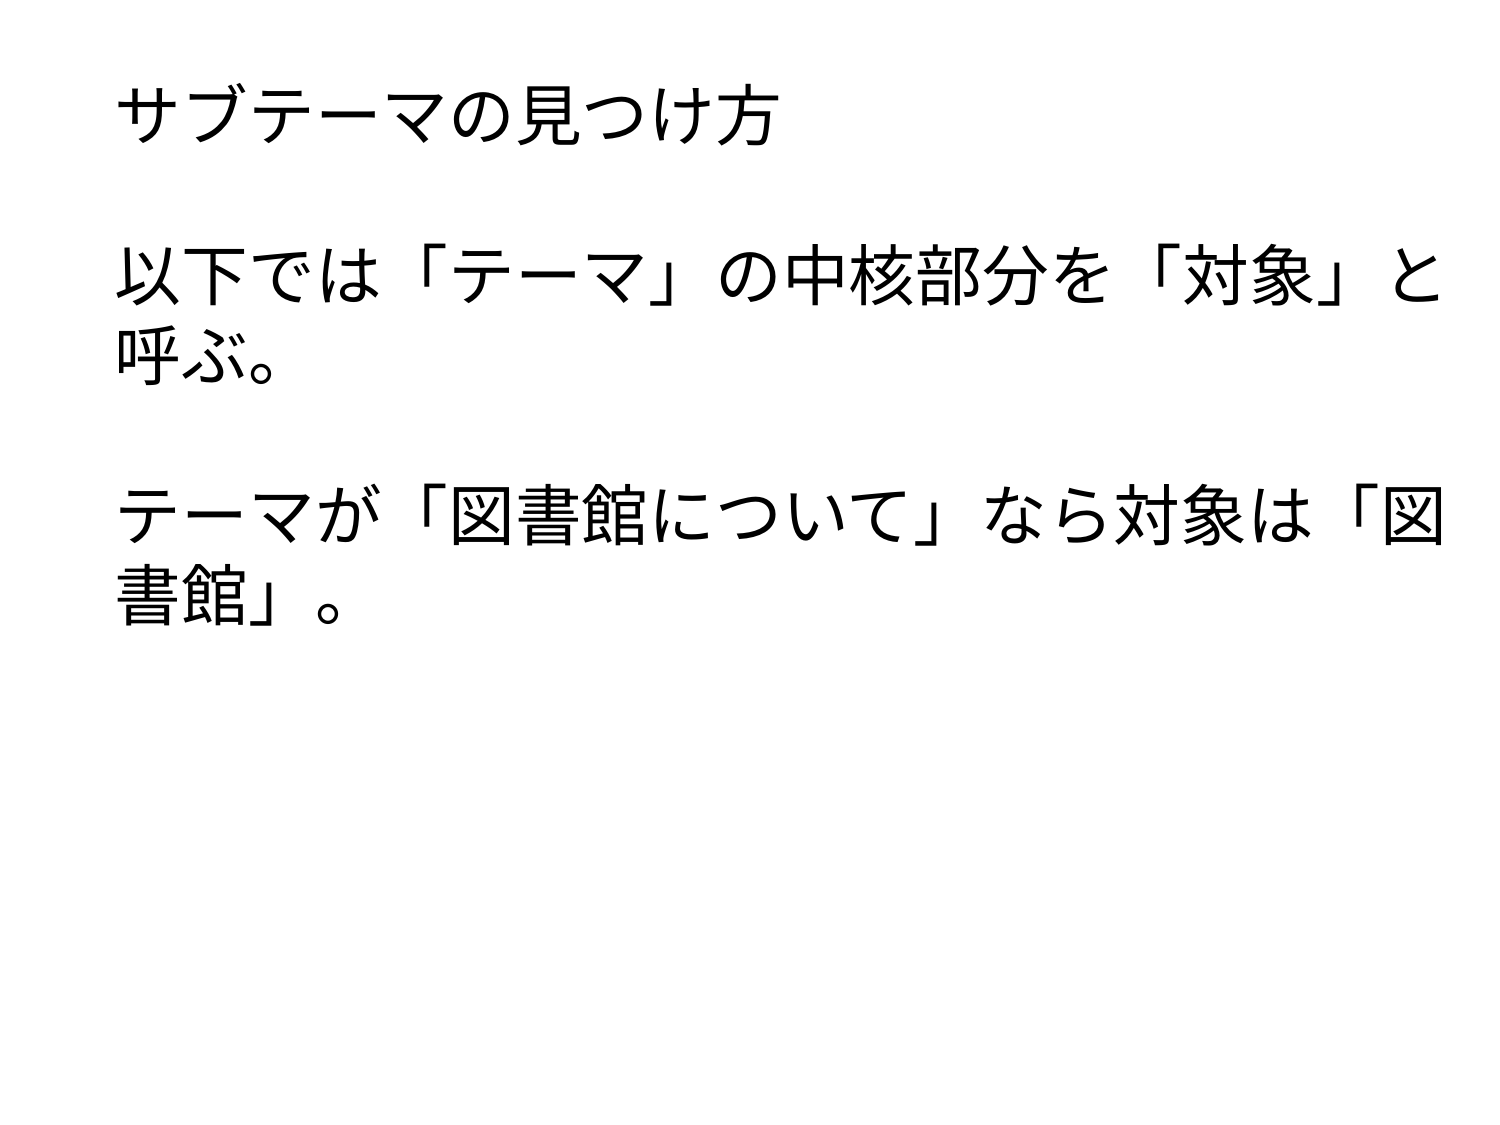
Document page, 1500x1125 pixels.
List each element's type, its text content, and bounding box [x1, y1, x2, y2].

text_box サブテーマの見つけ方 以下では「テーマ」の中核部分を「対象」と呼ぶ。 テーマが「図書館について」なら対象は「図書館」。 [100, 66, 1483, 1083]
